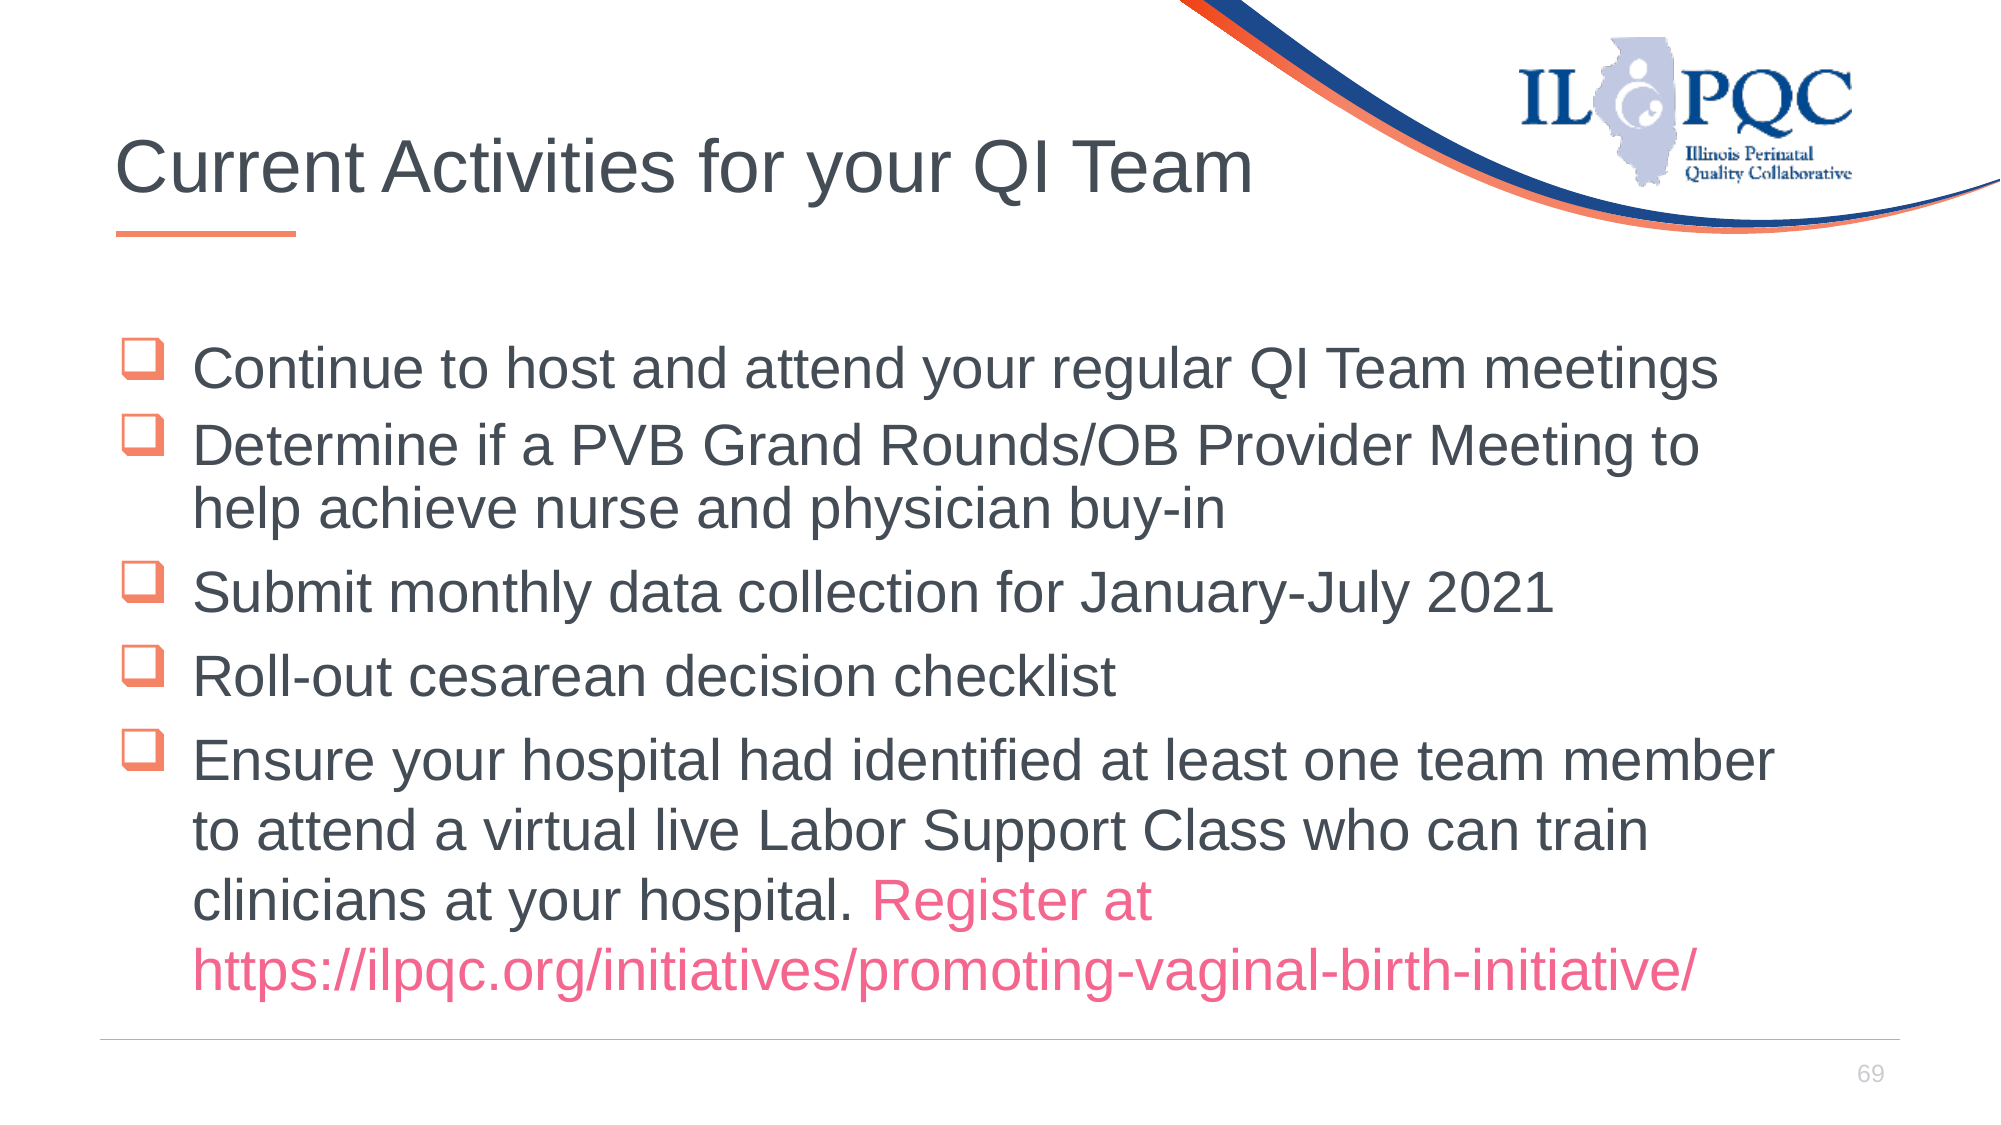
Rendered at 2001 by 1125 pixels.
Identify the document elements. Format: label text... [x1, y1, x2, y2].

list Continue to host and attend your regular QI Team meetings Determine if a PVB Grand Rounds/OB Provider Meeting to help achieve nurse and physician buy-in Submit monthly data collection for January-July 2021 Roll-out cesarean decision checklist Ensure your hospital had identified at least one team member to attend a virtual live Labor Support Class who can train clinicians at your hospital. Register at https://ilpqc.org/initiatives/promoting-vaginal-birth-initiative/ [99, 330, 1805, 1074]
slide_number 69 [1449, 1042, 1900, 1103]
picture [1519, 37, 1852, 59]
title Current Activities for your QI Team [99, 59, 1900, 278]
